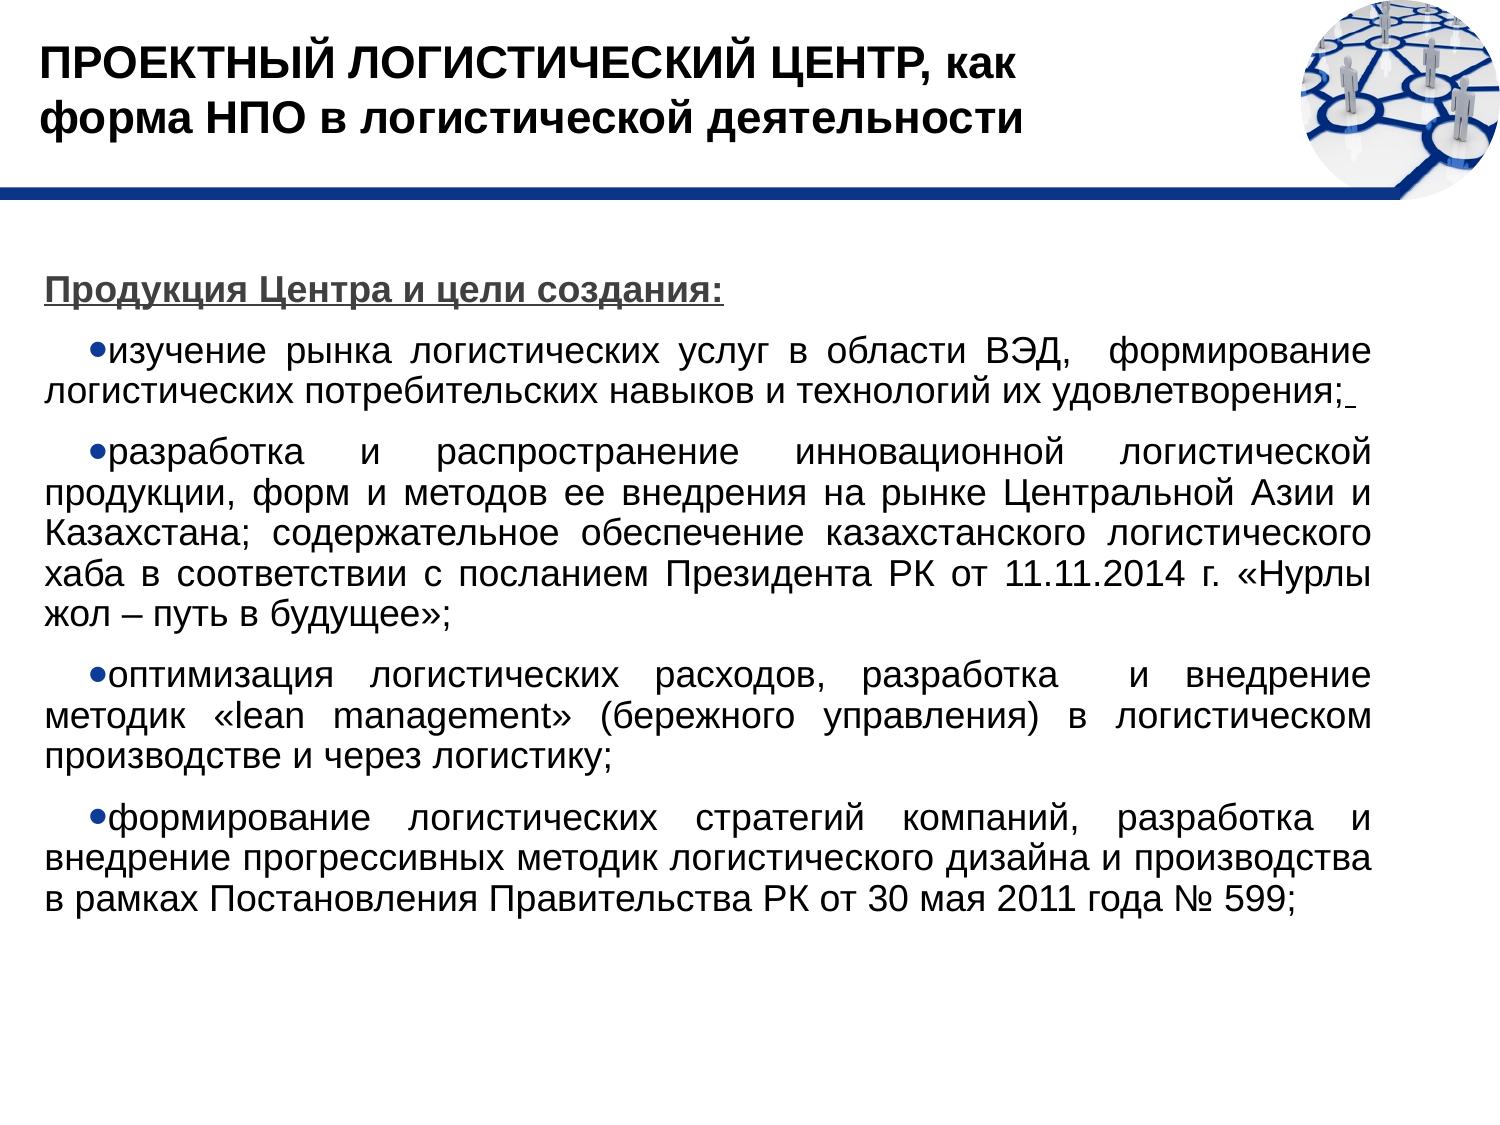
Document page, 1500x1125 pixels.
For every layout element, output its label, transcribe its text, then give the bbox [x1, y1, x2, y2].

text_box [0, 185, 1295, 202]
text_box ПРОЕКТНЫЙ ЛОГИСТИЧЕСКИЙ ЦЕНТР, как форма НПО в логистической деятельности [24, 24, 1150, 150]
text_box Продукция Центра и цели создания: изучение рынка логистических услуг в области ВЭД, формирование логистических потребительских навыков и технологий их удовлетворения; разработка и распространение инновационной логистической продукции, форм и методов ее внедрения на рынке Центральной Азии и Казахстана; содержательное обеспечение казахстанского логистического хаба в соответствии с посланием Президента РК от 11.11.2014 г. «Нурлы жол – путь в будущее»; оптимизация логистических расходов, разработка и внедрение методик «lean management» (бережного управления) в логистическом производстве и через логистику; формирование логистических стратегий компаний, разработка и внедрение прогрессивных методик логистического дизайна и производства в рамках Постановления Правительства РК от 30 мая 2011 года № 599; [0, 212, 1388, 927]
picture [1300, 0, 1500, 201]
